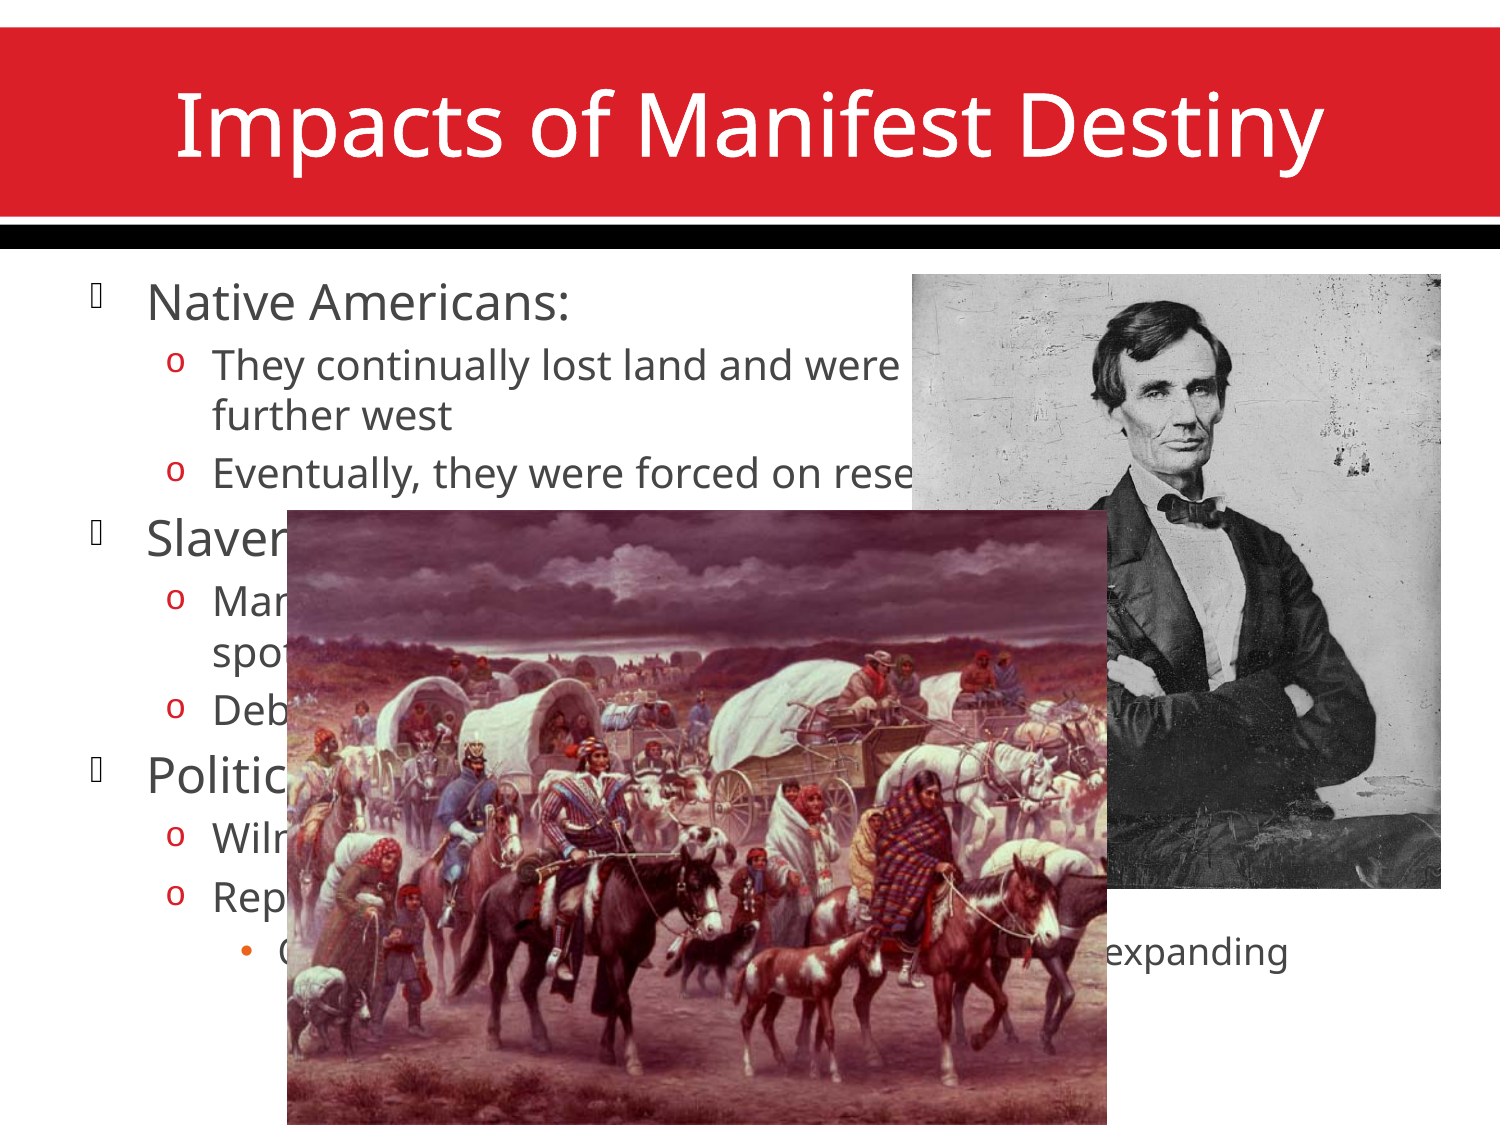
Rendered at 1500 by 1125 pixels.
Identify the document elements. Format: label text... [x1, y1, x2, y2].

title Impacts of Manifest Destiny [75, 29, 1425, 213]
picture [287, 274, 1441, 1125]
list Native Americans: They continually lost land and were pushed further and further west Eventually, they were forced on reservations Slavery: Manifest destiny thrust the issue of slavery into the national spotlight Debate over whether new land should be slave or free Politics Wilmot Proviso Republican Party: One of the platforms was to keep slavery from expanding [75, 262, 1425, 1063]
